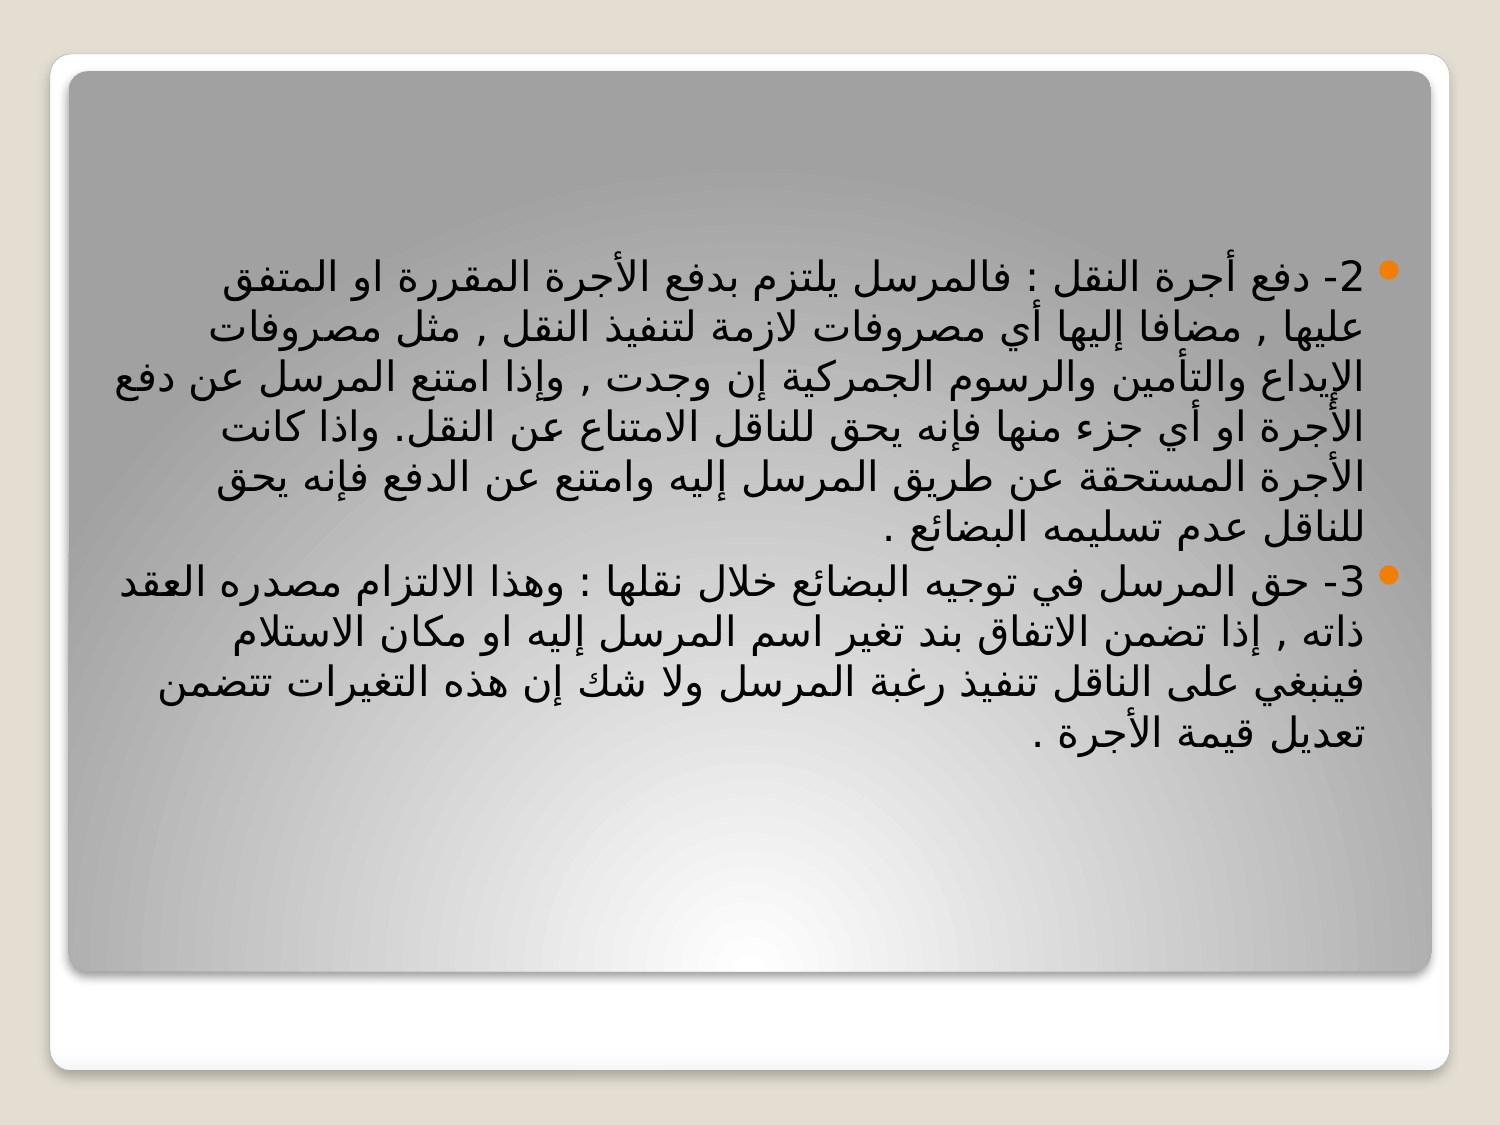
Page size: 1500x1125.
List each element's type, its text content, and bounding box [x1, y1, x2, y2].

list 2- دفع أجرة النقل : فالمرسل يلتزم بدفع الأجرة المقررة او المتفق عليها , مضافا إليها أي مصروفات لازمة لتنفيذ النقل , مثل مصروفات الإيداع والتأمين والرسوم الجمركية إن وجدت , وإذا امتنع المرسل عن دفع الأجرة او أي جزء منها فإنه يحق للناقل الامتناع عن النقل. واذا كانت الأجرة المستحقة عن طريق المرسل إليه وامتنع عن الدفع فإنه يحق للناقل عدم تسليمه البضائع . 3- حق المرسل في توجيه البضائع خلال نقلها : وهذا الالتزام مصدره العقد ذاته , إذا تضمن الاتفاق بند تغير اسم المرسل إليه او مكان الاستلام فينبغي على الناقل تنفيذ رغبة المرسل ولا شك إن هذه التغيرات تتضمن تعديل قيمة الأجرة . [82, 234, 1425, 922]
